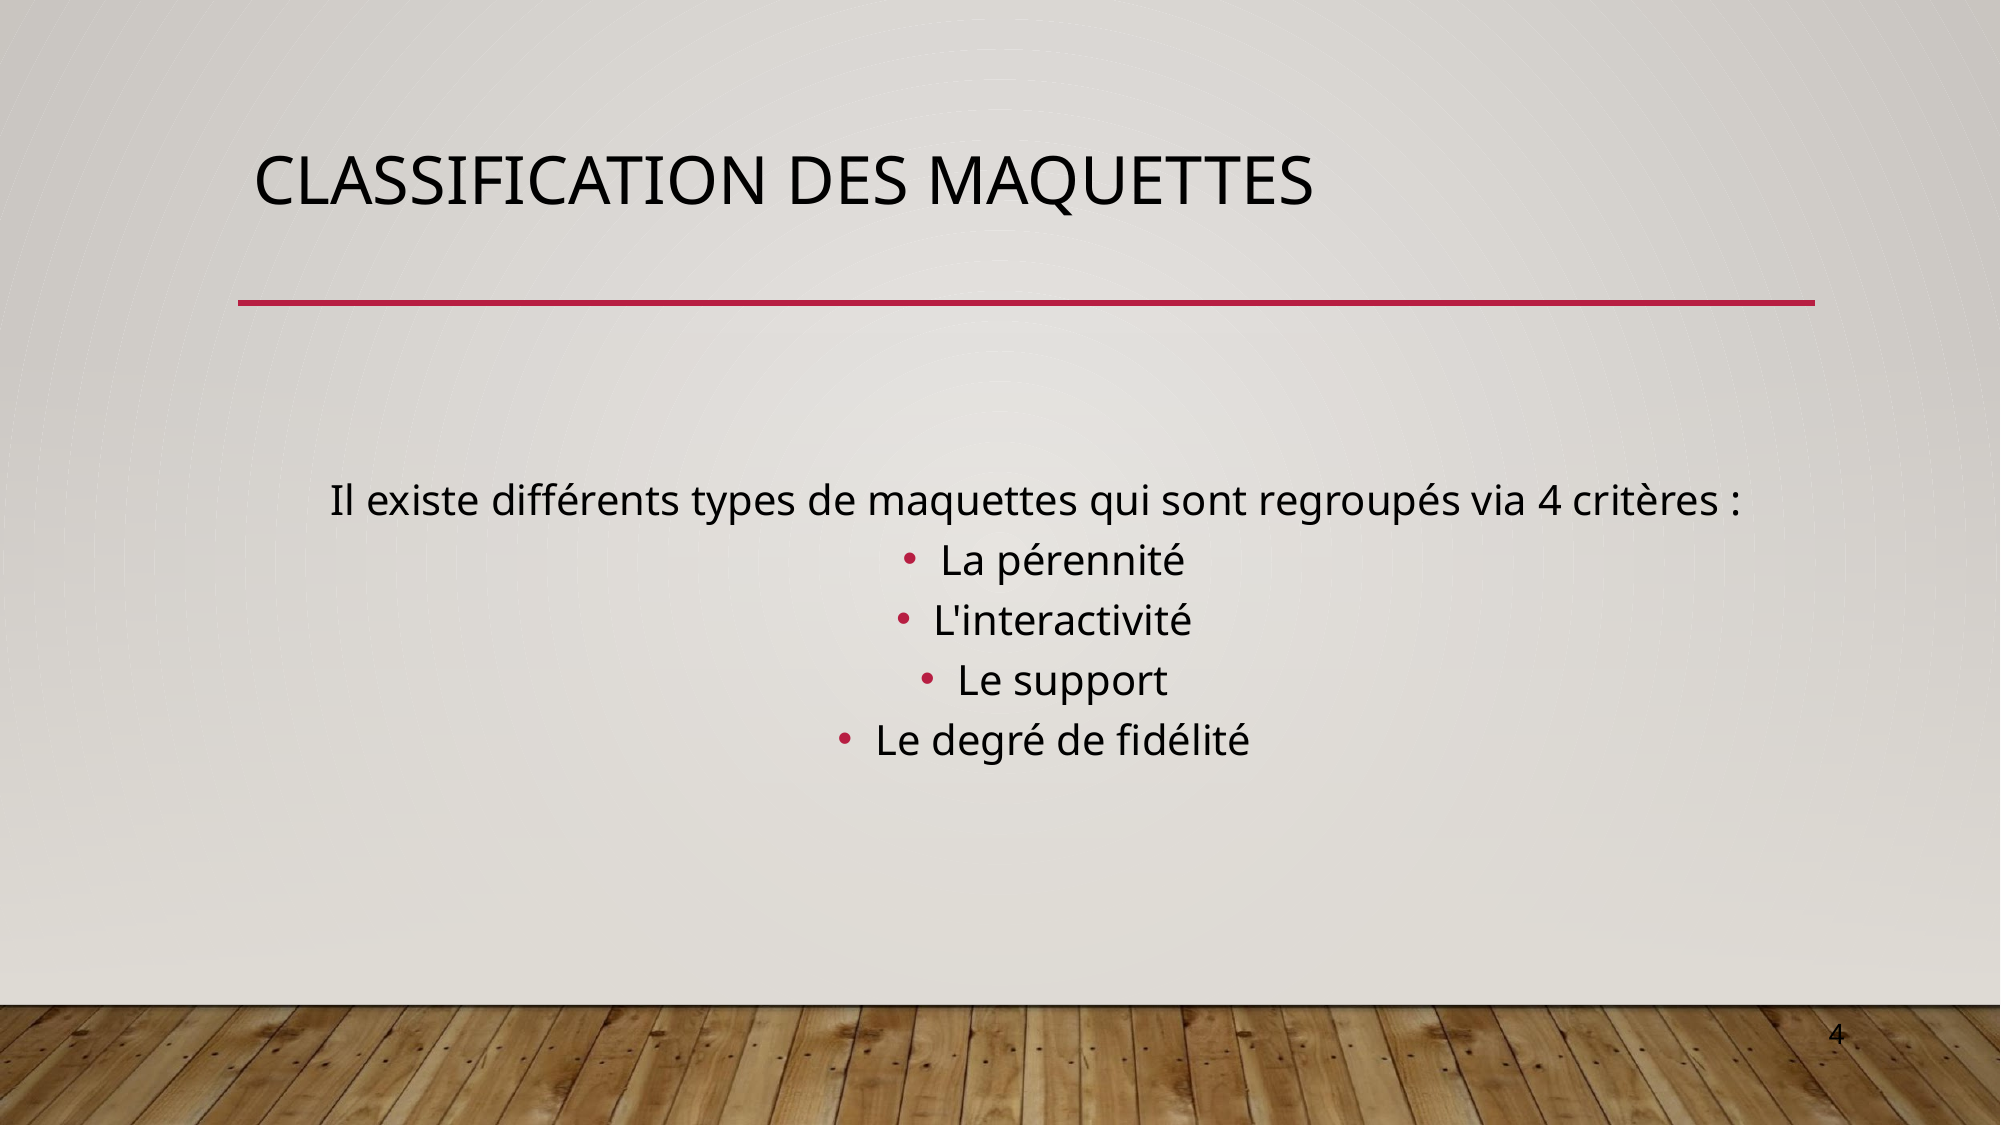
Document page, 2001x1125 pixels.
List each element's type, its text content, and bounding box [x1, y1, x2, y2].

picture [0, 1005, 2000, 1125]
slide_number 4 [1813, 1007, 1947, 1091]
list Il existe différents types de maquettes qui sont regroupés via 4 critères : La pérennité L'interactivité Le support Le degré de fidélité [238, 330, 1814, 897]
title CLASSIFICATION DES MAQUETTES [238, 131, 1814, 305]
